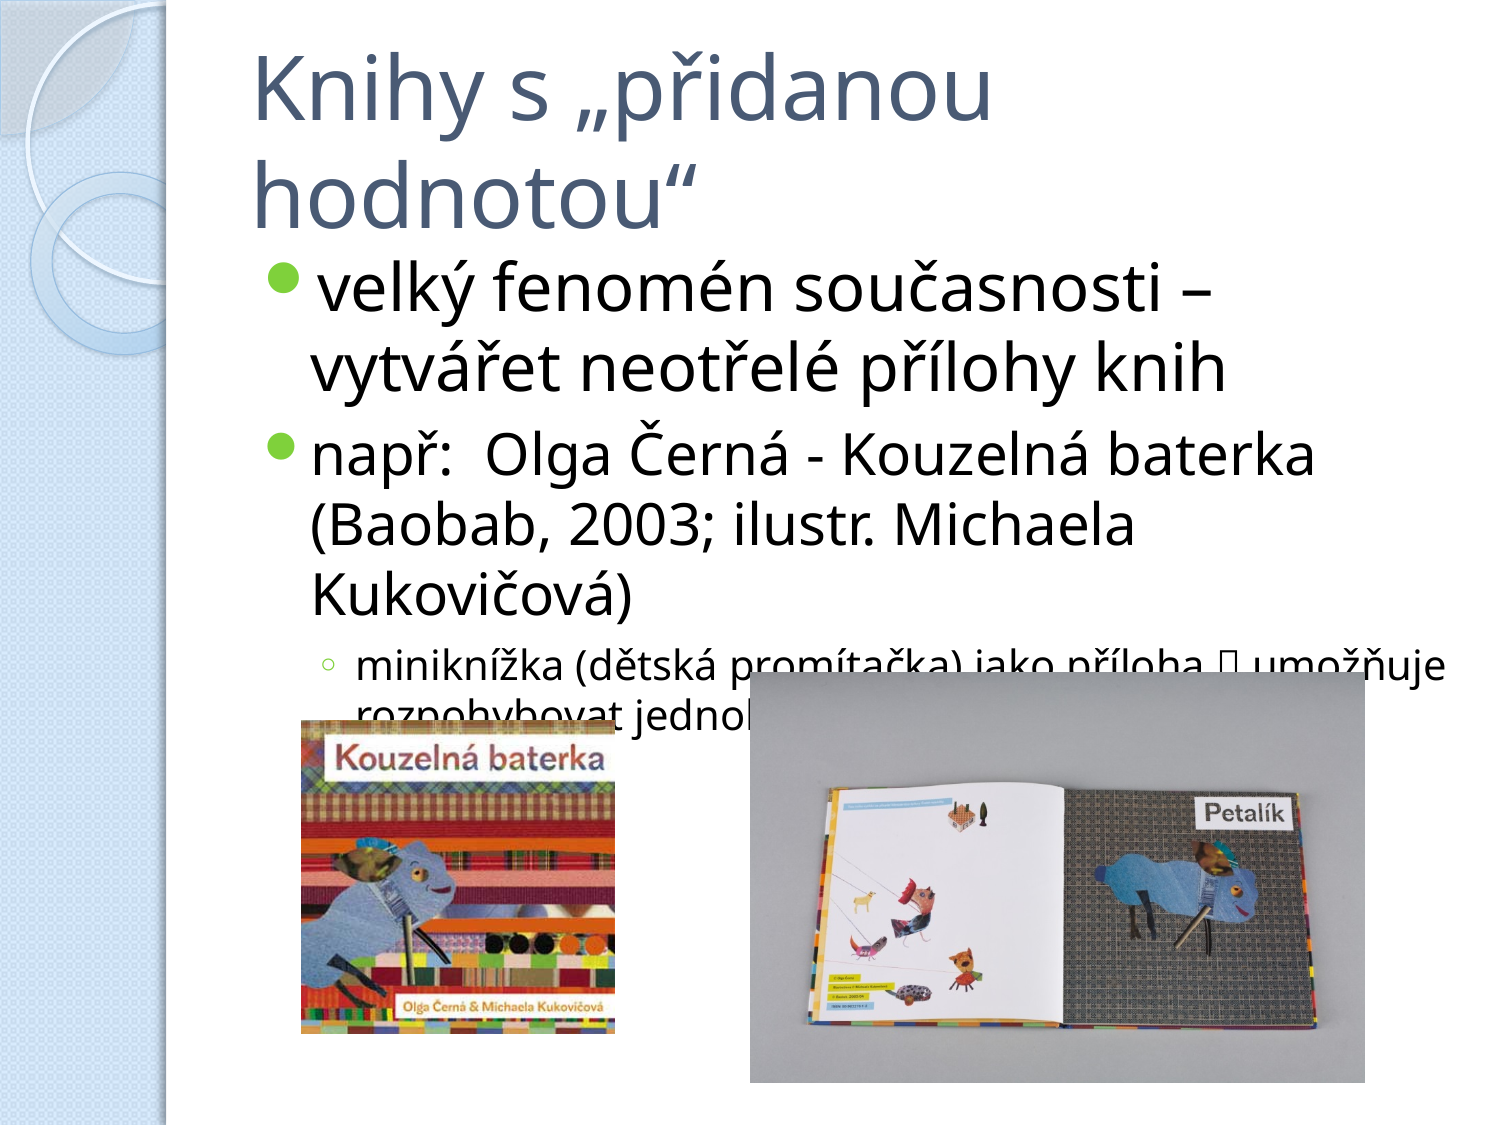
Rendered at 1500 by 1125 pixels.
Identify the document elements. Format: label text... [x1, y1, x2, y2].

title Knihy s „přidanou hodnotou“ [235, 45, 1466, 233]
picture [749, 672, 1365, 1083]
list velký fenomén současnosti – vytvářet neotřelé přílohy knih např: Olga Černá - Kouzelná baterka (Baobab, 2003; ilustr. Michaela Kukovičová) miniknížka (dětská promítačka) jako příloha  umožňuje rozpohybovat jednoho z hlavních hrdinů [235, 237, 1466, 1025]
picture [300, 720, 615, 1035]
